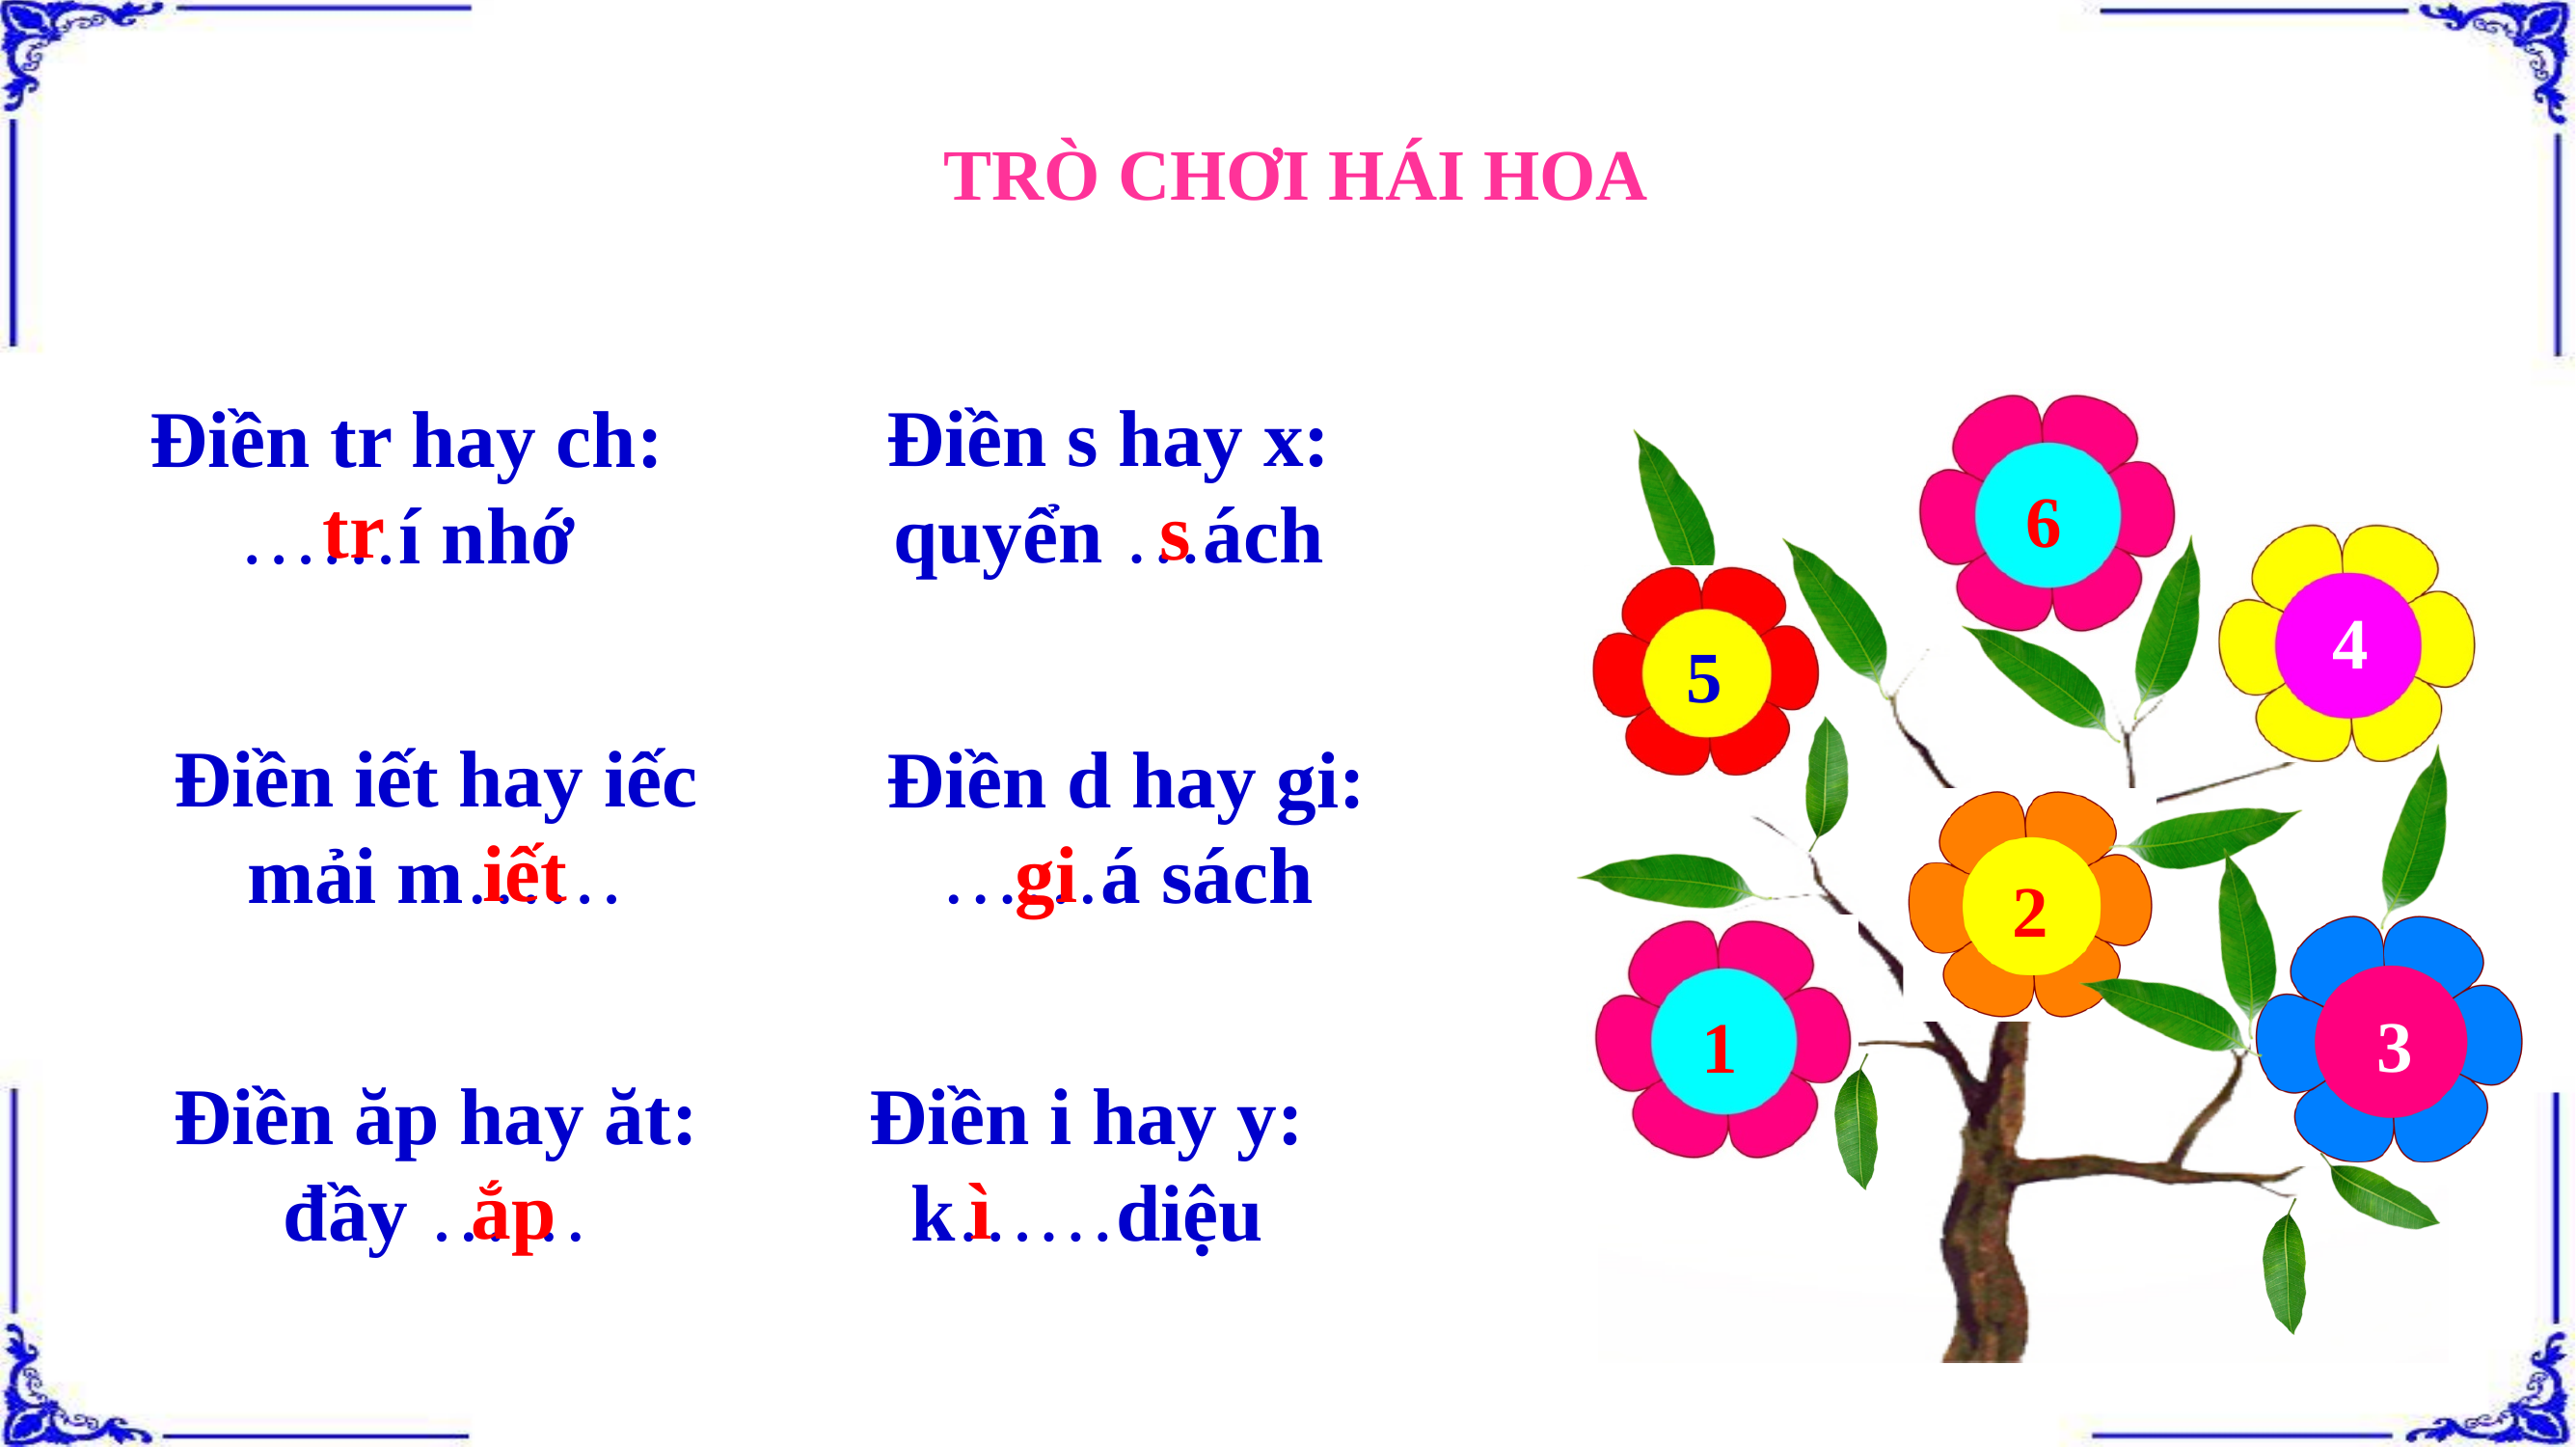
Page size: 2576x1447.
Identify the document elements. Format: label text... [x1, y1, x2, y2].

text_box Điền ăp hay ăt: đầy …… [159, 1056, 714, 1265]
text_box Điền iết hay iếc mải m…… [159, 719, 714, 927]
text_box gi [1001, 815, 1093, 926]
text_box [1903, 788, 2140, 1022]
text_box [2250, 912, 2531, 1166]
text_box tr [308, 470, 400, 582]
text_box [1910, 389, 2183, 617]
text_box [1584, 564, 1826, 779]
text_box Điền d hay gi: ……á sách [872, 720, 1381, 927]
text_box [1586, 915, 1859, 1160]
text_box Điền tr hay ch: ……í nhớ [135, 379, 679, 587]
text_box Điền i hay y: k……diệu [854, 1056, 1319, 1265]
text_box TRÒ CHƠI HÁI HOA [929, 120, 1664, 222]
picture [0, 0, 2576, 1447]
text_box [2212, 521, 2480, 762]
text_box iết [468, 813, 583, 925]
text_box ì [955, 1152, 1007, 1263]
text_box s [1146, 472, 1207, 584]
text_box ắp [456, 1152, 571, 1263]
text_box Điền s hay x: quyển …ách [872, 378, 1345, 587]
